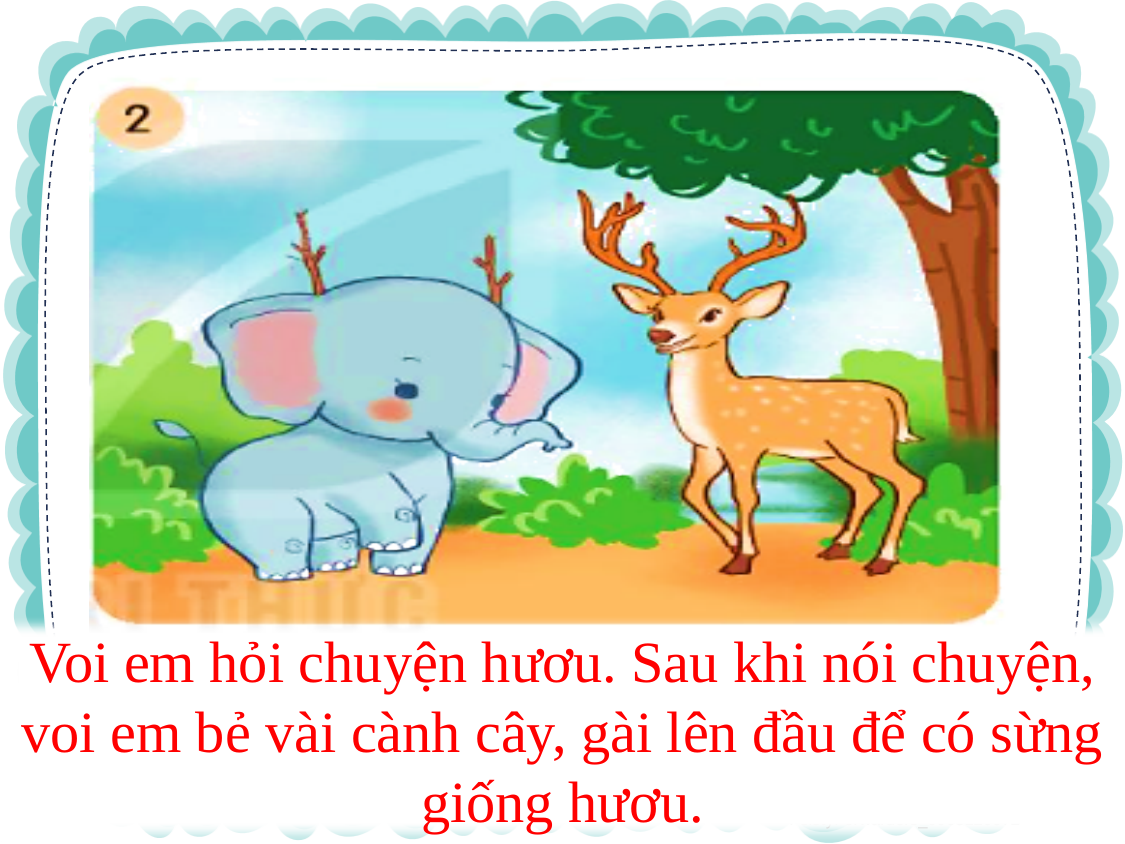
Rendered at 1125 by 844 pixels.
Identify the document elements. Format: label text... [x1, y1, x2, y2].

text_box Voi em hỏi chuyện hươu. Sau khi nói chuyện, voi em bẻ vài cành cây, gài lên đầu để có sừng giống hươu. [18, 635, 1110, 826]
picture [0, 0, 1125, 844]
